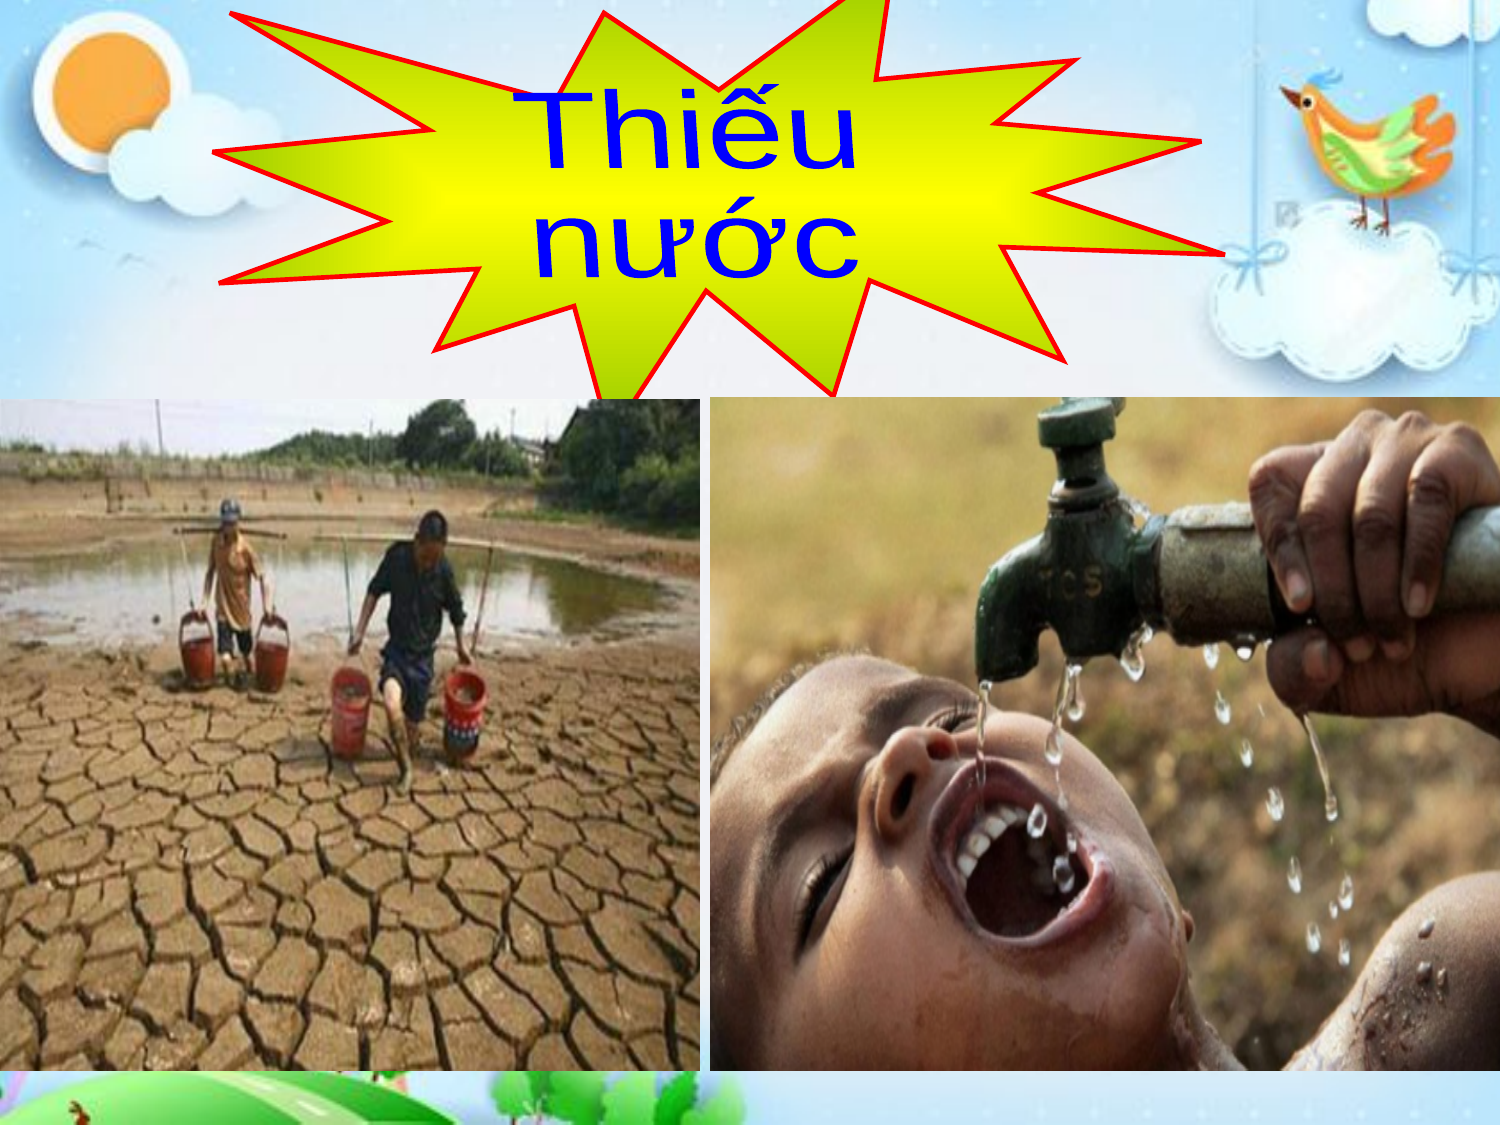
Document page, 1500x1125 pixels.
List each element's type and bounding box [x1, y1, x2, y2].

picture [0, 0, 1500, 1125]
text_box [212, 0, 1226, 404]
